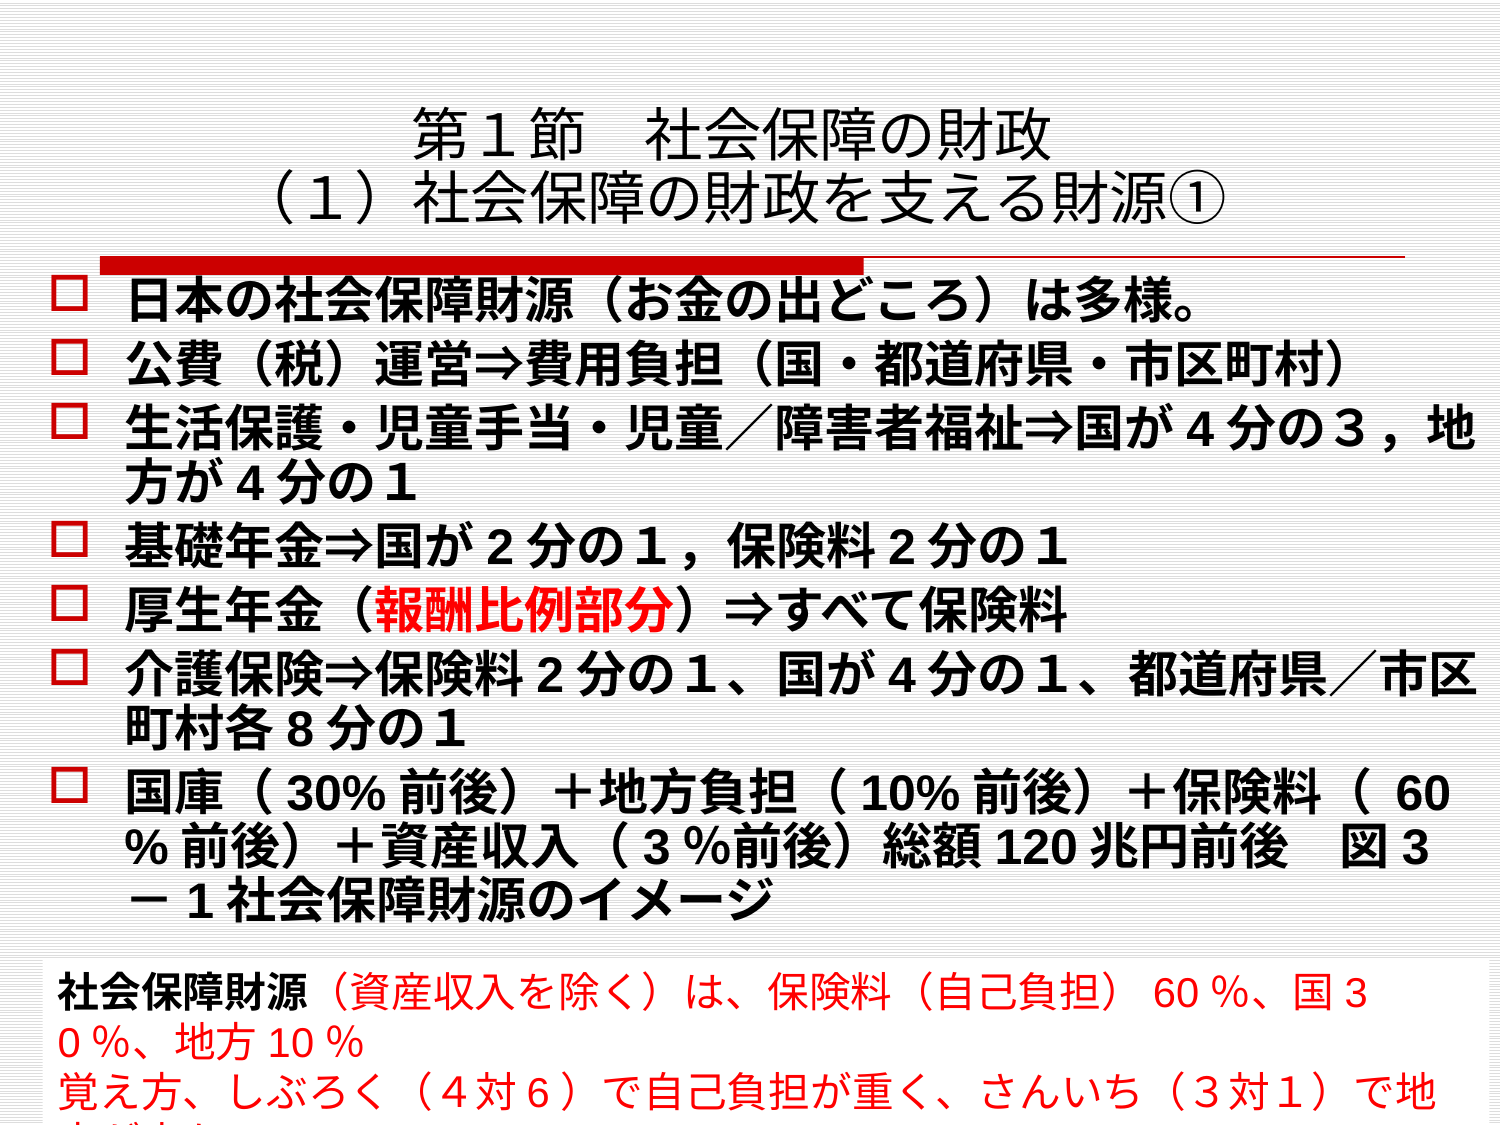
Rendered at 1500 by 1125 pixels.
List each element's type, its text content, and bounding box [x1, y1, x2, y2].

list 日本の社会保障財源（お金の出どころ）は多様。 公費（税）運営⇒費用負担（国・都道府県・市区町村） 生活保護・児童手当・児童／障害者福祉⇒国が4分の３，地方が4分の１ 基礎年金⇒国が2分の１，保険料2分の１ 厚生年金（報酬比例部分）⇒すべて保険料 介護保険⇒保険料2分の１、国が4分の１、都道府県／市区町村各8分の１ 国庫（30%前後）＋地方負担（10%前後）＋保険料（ 60 %前後）＋資産収入（3％前後）総額120兆円前後 図3－1社会保障財源のイメージ [32, 267, 1500, 966]
title 第１節 社会保障の財政 （１）社会保障の財政を支える財源① [100, 77, 1365, 267]
text_box 社会保障財源（資産収入を除く）は、保険料（自己負担）60％、国30％、地方10％ 覚え方、しぶろく（４対6）で自己負担が重く、さんいち（３対１）で地方が少ない。 [42, 958, 1490, 1125]
